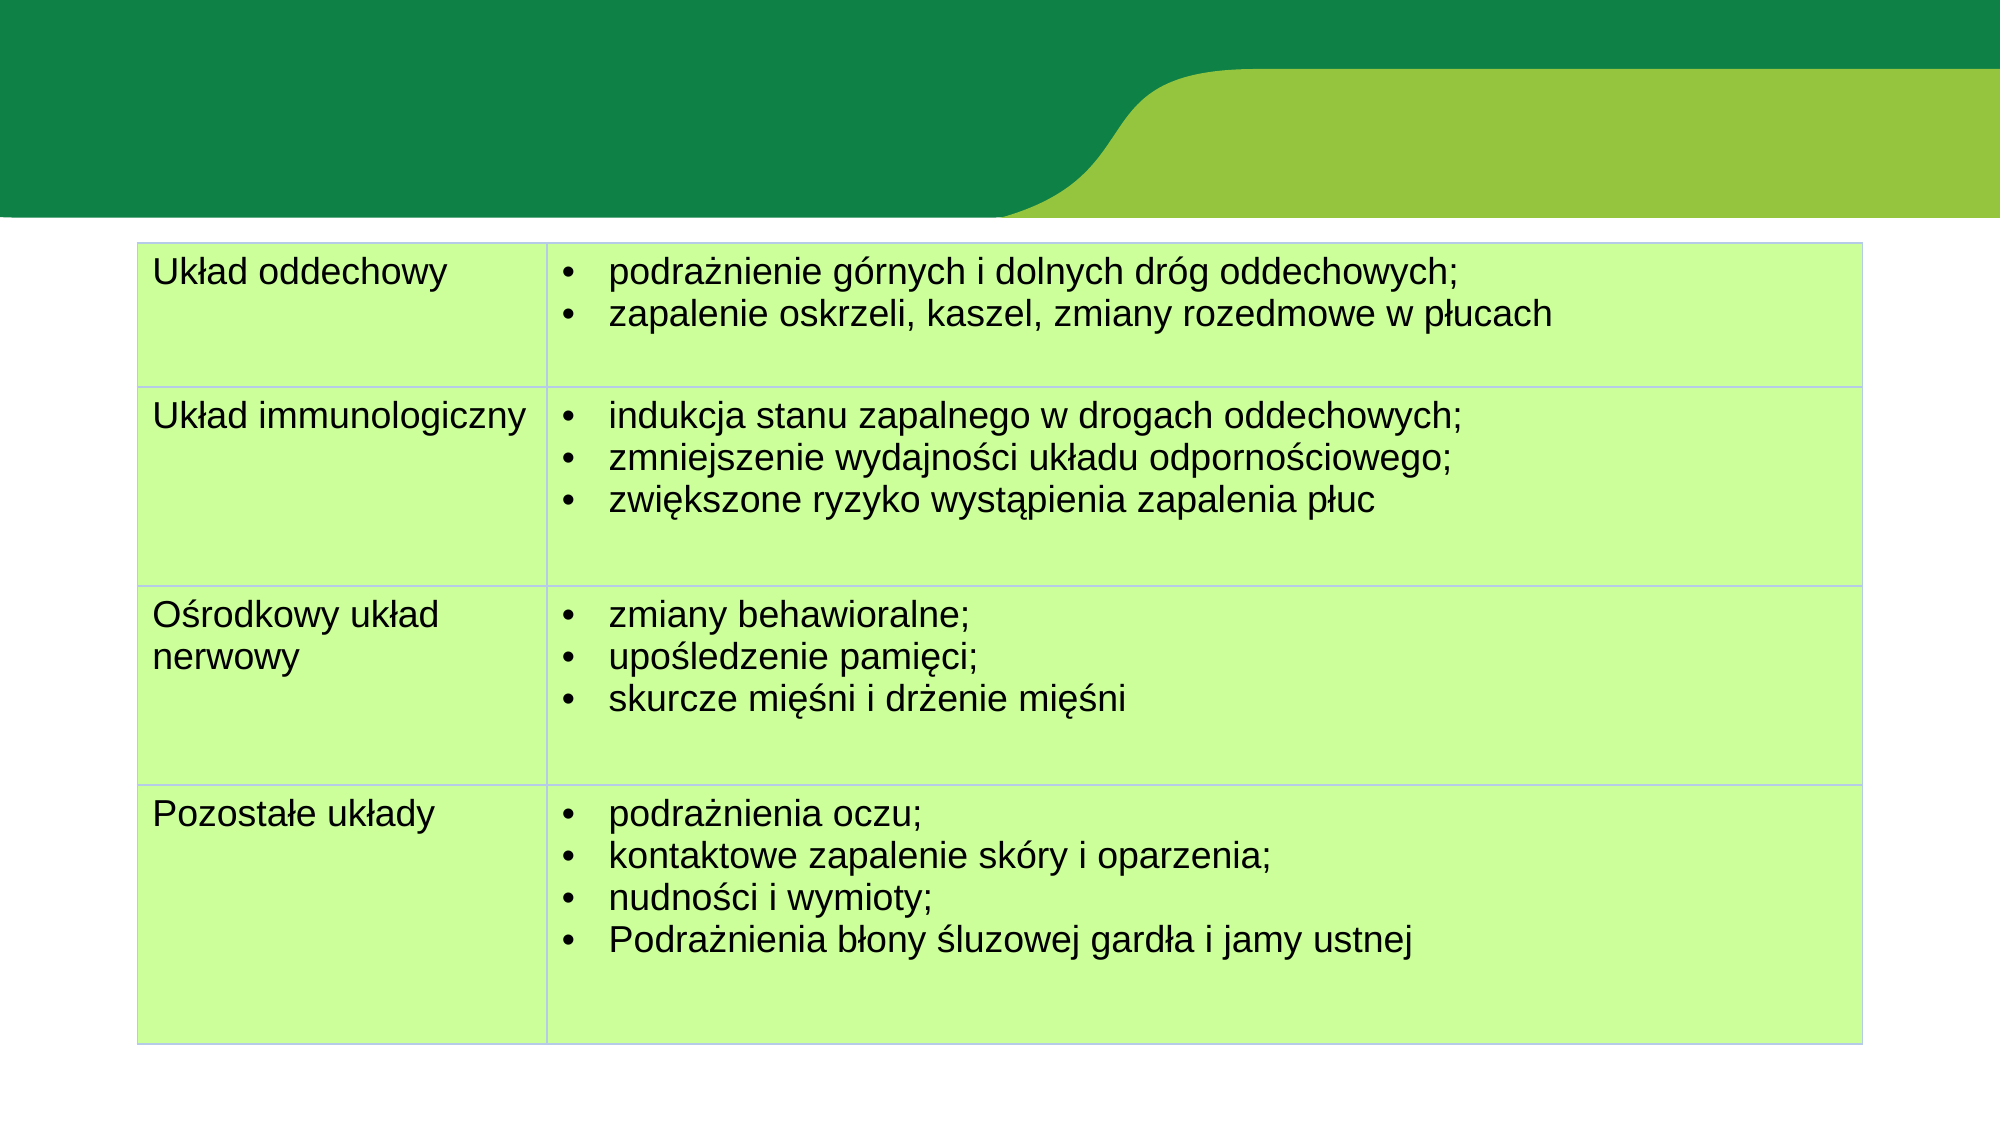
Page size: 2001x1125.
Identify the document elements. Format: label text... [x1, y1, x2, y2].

text_box [0, 0, 2000, 218]
table_cell podrażnienia oczu; kontaktowe zapalenie skóry i oparzenia; nudności i wymioty; Podrażnienia błony śluzowej gardła i jamy ustnej [548, 786, 1862, 1043]
table_cell Ośrodkowy układ nerwowy [138, 587, 546, 784]
table_header podrażnienie górnych i dolnych dróg oddechowych; zapalenie oskrzeli, kaszel, zmiany rozedmowe w płucach [548, 244, 1862, 386]
table_cell zmiany behawioralne; upośledzenie pamięci; skurcze mięśni i drżenie mięśni [548, 587, 1862, 784]
table_cell Pozostałe układy [138, 786, 546, 1043]
text_box [999, 68, 2000, 218]
table_header Układ oddechowy [138, 244, 546, 386]
table_cell Układ immunologiczny [138, 388, 546, 585]
table_cell indukcja stanu zapalnego w drogach oddechowych; zmniejszenie wydajności układu odpornościowego; zwiększone ryzyko wystąpienia zapalenia płuc [548, 388, 1862, 585]
